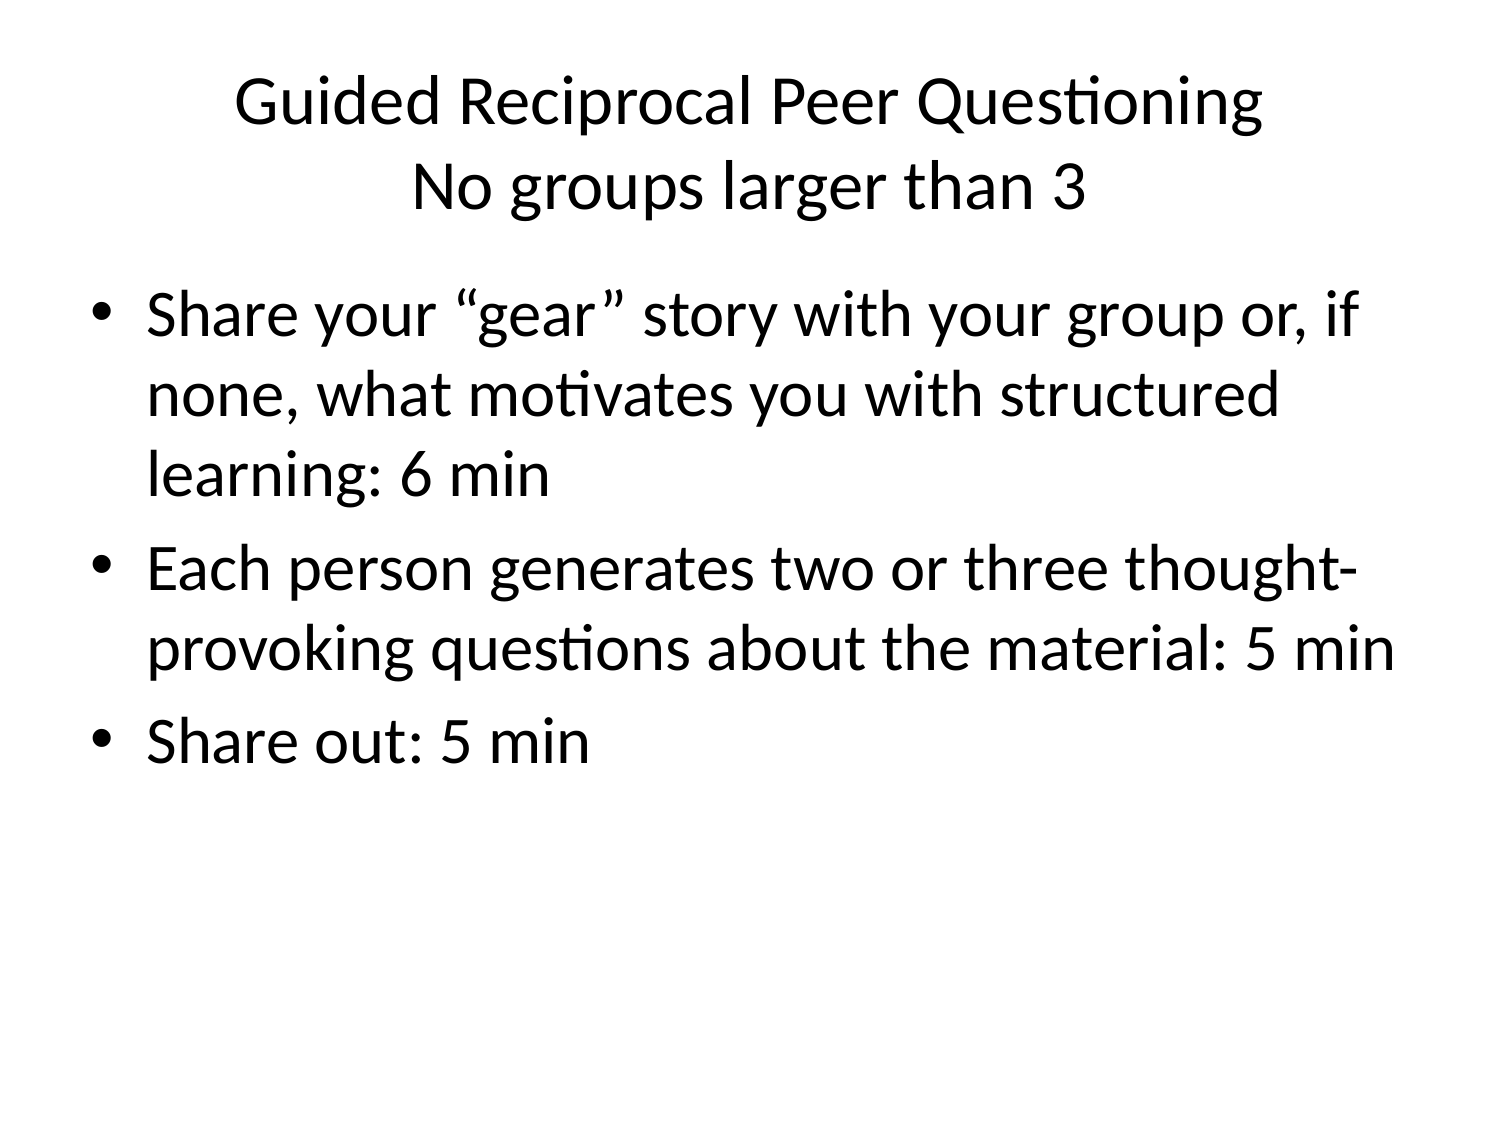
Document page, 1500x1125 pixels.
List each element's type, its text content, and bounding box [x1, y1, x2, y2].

list Share your “gear” story with your group or, if none, what motivates you with structured learning: 6 min Each person generates two or three thought-provoking questions about the material: 5 min Share out: 5 min [75, 262, 1425, 1005]
title Guided Reciprocal Peer Questioning No groups larger than 3 [75, 45, 1425, 233]
